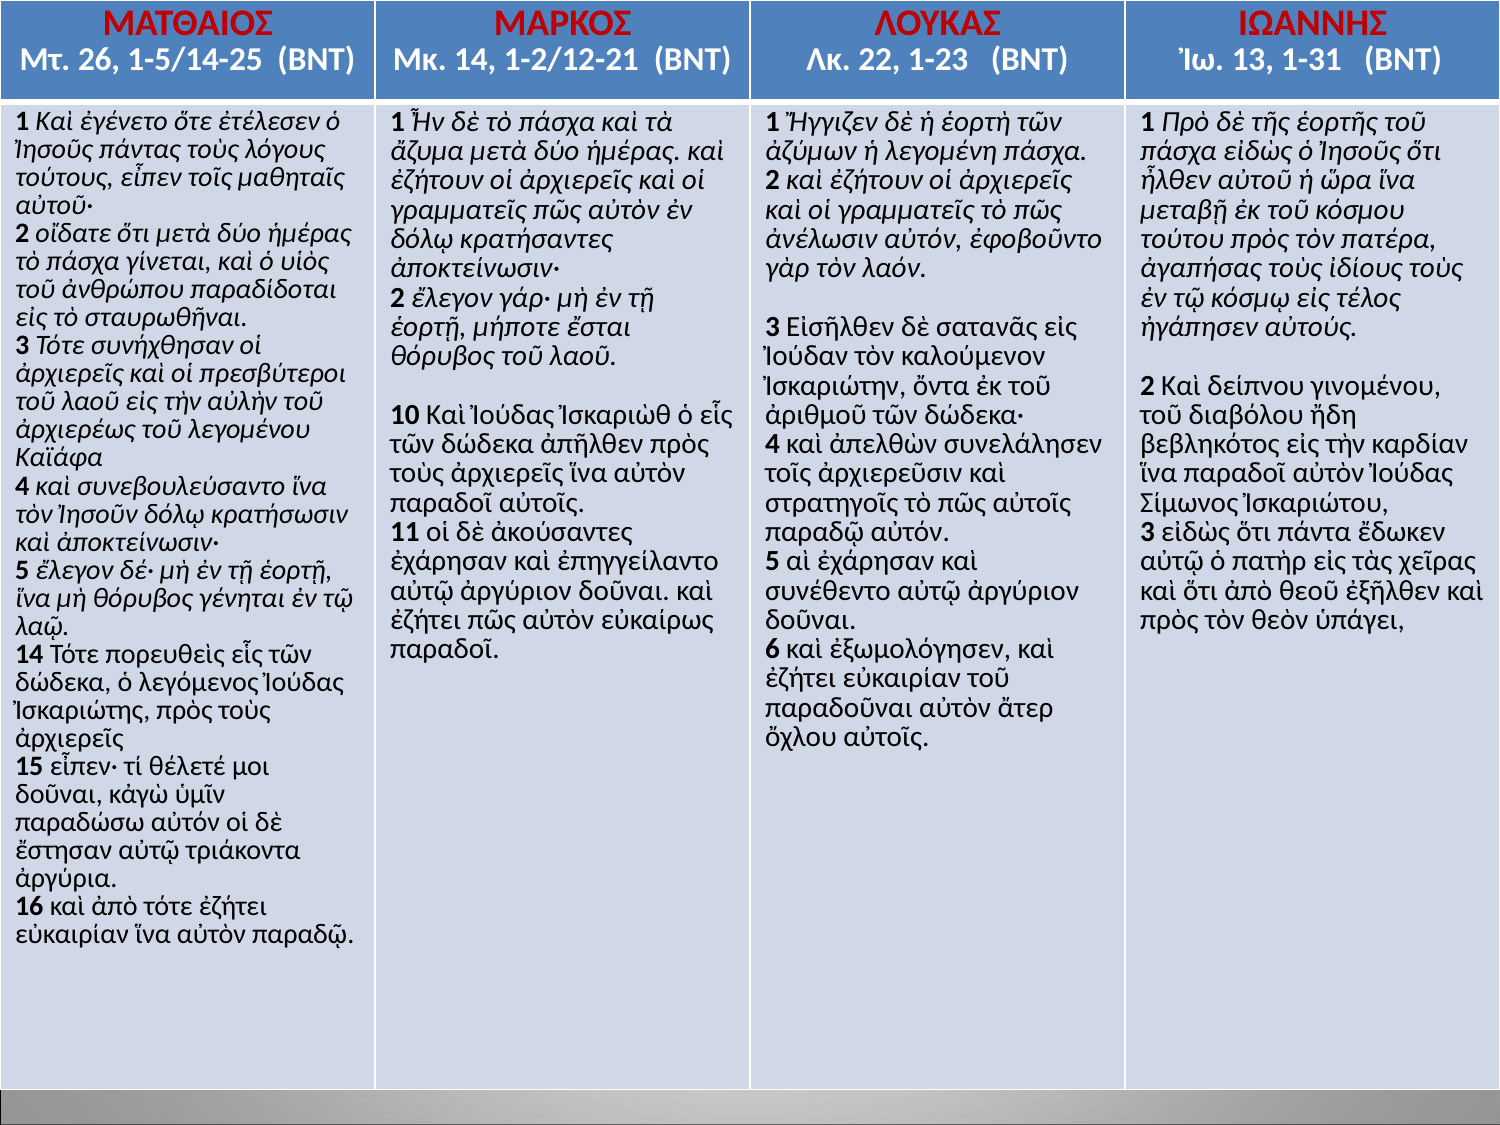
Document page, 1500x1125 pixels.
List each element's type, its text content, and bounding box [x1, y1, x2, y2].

table_header ΜΑΡΚΟΣ Μκ. 14, 1-2/12-21 (ΒΝΤ) [376, 1, 749, 99]
table_cell 1 Καὶ ἐγένετο ὅτε ἐτέλεσεν ὁ Ἰησοῦς πάντας τοὺς λόγους τούτους, εἶπεν τοῖς μαθηταῖς αὐτοῦ· 2 οἴδατε ὅτι μετὰ δύο ἡμέρας τὸ πάσχα γίνεται, καὶ ὁ υἱὸς τοῦ ἀνθρώπου παραδίδοται εἰς τὸ σταυρωθῆναι. 3 Τότε συνήχθησαν οἱ ἀρχιερεῖς καὶ οἱ πρεσβύτεροι τοῦ λαοῦ εἰς τὴν αὐλὴν τοῦ ἀρχιερέως τοῦ λεγομένου Καϊάφα 4 καὶ συνεβουλεύσαντο ἵνα τὸν Ἰησοῦν δόλῳ κρατήσωσιν καὶ ἀποκτείνωσιν· 5 ἔλεγον δέ· μὴ ἐν τῇ ἑορτῇ, ἵνα μὴ θόρυβος γένηται ἐν τῷ λαῷ. 14 Τότε πορευθεὶς εἷς τῶν δώδεκα, ὁ λεγόμενος Ἰούδας Ἰσκαριώτης, πρὸς τοὺς ἀρχιερεῖς 15 εἶπεν· τί θέλετέ μοι δοῦναι, κἀγὼ ὑμῖν παραδώσω αὐτόν οἱ δὲ ἔστησαν αὐτῷ τριάκοντα ἀργύρια. 16 καὶ ἀπὸ τότε ἐζήτει εὐκαιρίαν ἵνα αὐτὸν παραδῷ. [1, 105, 374, 1089]
table_cell 1 Ἤγγιζεν δὲ ἡ ἑορτὴ τῶν ἀζύμων ἡ λεγομένη πάσχα. 2 καὶ ἐζήτουν οἱ ἀρχιερεῖς καὶ οἱ γραμματεῖς τὸ πῶς ἀνέλωσιν αὐτόν, ἐφοβοῦντο γὰρ τὸν λαόν. 3 Εἰσῆλθεν δὲ σατανᾶς εἰς Ἰούδαν τὸν καλούμενον Ἰσκαριώτην, ὄντα ἐκ τοῦ ἀριθμοῦ τῶν δώδεκα· 4 καὶ ἀπελθὼν συνελάλησεν τοῖς ἀρχιερεῦσιν καὶ στρατηγοῖς τὸ πῶς αὐτοῖς παραδῷ αὐτόν. 5 αὶ ἐχάρησαν καὶ συνέθεντο αὐτῷ ἀργύριον δοῦναι. 6 καὶ ἐξωμολόγησεν, καὶ ἐζήτει εὐκαιρίαν τοῦ παραδοῦναι αὐτὸν ἄτερ ὄχλου αὐτοῖς. [751, 105, 1124, 1089]
table_header ΛΟΥΚΑΣ Λκ. 22, 1-23 (ΒΝΤ) [751, 1, 1124, 99]
table_header ΙΩΑΝΝΗΣ Ἰω. 13, 1-31 (ΒΝΤ) [1126, 1, 1499, 99]
table_cell 1 Πρὸ δὲ τῆς ἑορτῆς τοῦ πάσχα εἰδὼς ὁ Ἰησοῦς ὅτι ἦλθεν αὐτοῦ ἡ ὥρα ἵνα μεταβῇ ἐκ τοῦ κόσμου τούτου πρὸς τὸν πατέρα, ἀγαπήσας τοὺς ἰδίους τοὺς ἐν τῷ κόσμῳ εἰς τέλος ἠγάπησεν αὐτούς. 2 Καὶ δείπνου γινομένου, τοῦ διαβόλου ἤδη βεβληκότος εἰς τὴν καρδίαν ἵνα παραδοῖ αὐτὸν Ἰούδας Σίμωνος Ἰσκαριώτου, 3 εἰδὼς ὅτι πάντα ἔδωκεν αὐτῷ ὁ πατὴρ εἰς τὰς χεῖρας καὶ ὅτι ἀπὸ θεοῦ ἐξῆλθεν καὶ πρὸς τὸν θεὸν ὑπάγει, [1126, 105, 1499, 1089]
table_header ΜΑΤΘΑΙΟΣ Μτ. 26, 1-5/14-25 (ΒΝΤ) [1, 1, 374, 99]
table_cell 1 Ἦν δὲ τὸ πάσχα καὶ τὰ ἄζυμα μετὰ δύο ἡμέρας. καὶ ἐζήτουν οἱ ἀρχιερεῖς καὶ οἱ γραμματεῖς πῶς αὐτὸν ἐν δόλῳ κρατήσαντες ἀποκτείνωσιν· 2 ἔλεγον γάρ· μὴ ἐν τῇ ἑορτῇ, μήποτε ἔσται θόρυβος τοῦ λαοῦ. 10 Καὶ Ἰούδας Ἰσκαριὼθ ὁ εἷς τῶν δώδεκα ἀπῆλθεν πρὸς τοὺς ἀρχιερεῖς ἵνα αὐτὸν παραδοῖ αὐτοῖς. 11 οἱ δὲ ἀκούσαντες ἐχάρησαν καὶ ἐπηγγείλαντο αὐτῷ ἀργύριον δοῦναι. καὶ ἐζήτει πῶς αὐτὸν εὐκαίρως παραδοῖ. [376, 105, 749, 1089]
picture [0, 1090, 1500, 1125]
